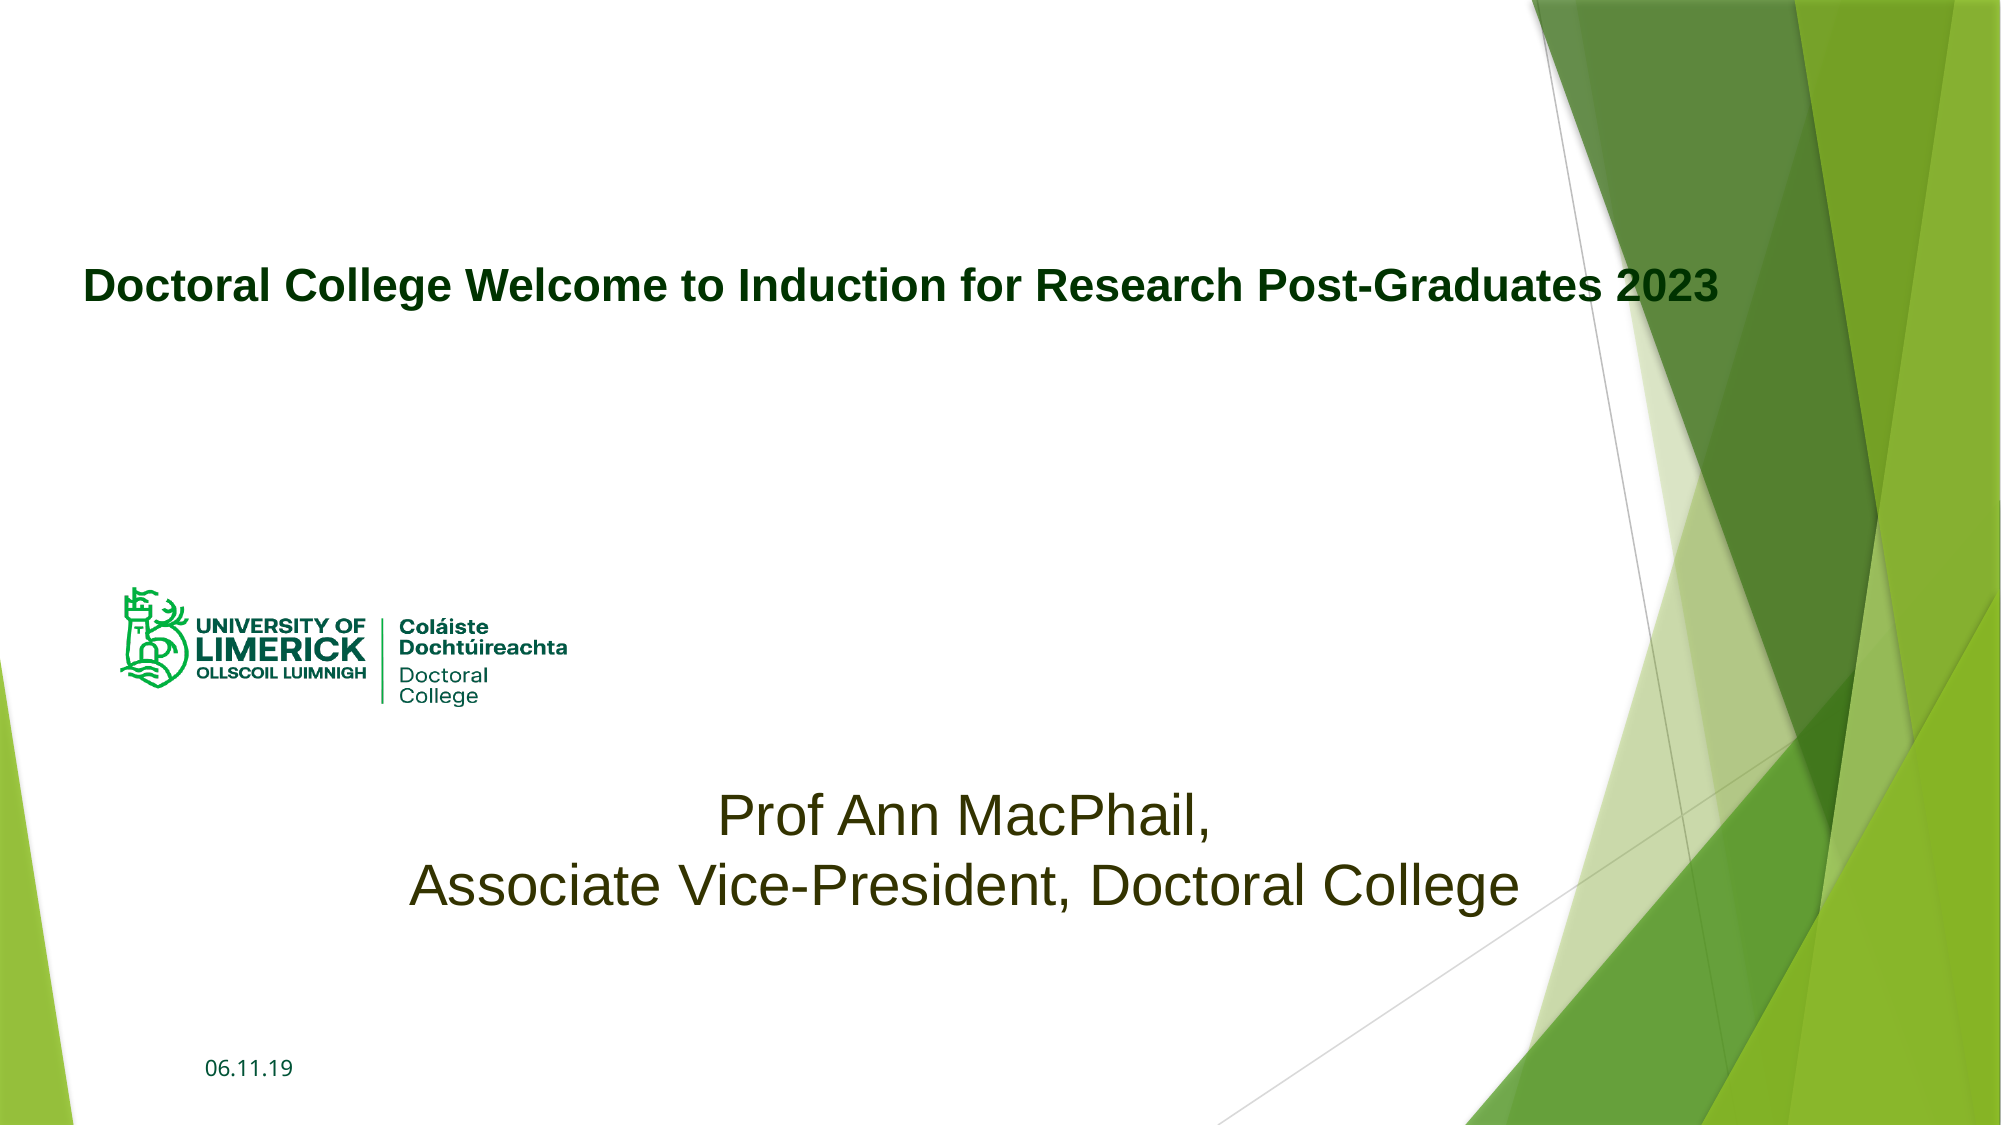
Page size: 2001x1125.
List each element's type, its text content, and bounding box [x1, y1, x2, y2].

text_box 06.11.19 [199, 1046, 596, 1089]
title Doctoral College Welcome to Induction for Research Post-Graduates 2023 [41, 247, 1761, 575]
picture [120, 587, 567, 707]
text_box Prof Ann MacPhail, Associate Vice-President, Doctoral College [313, 769, 1617, 995]
